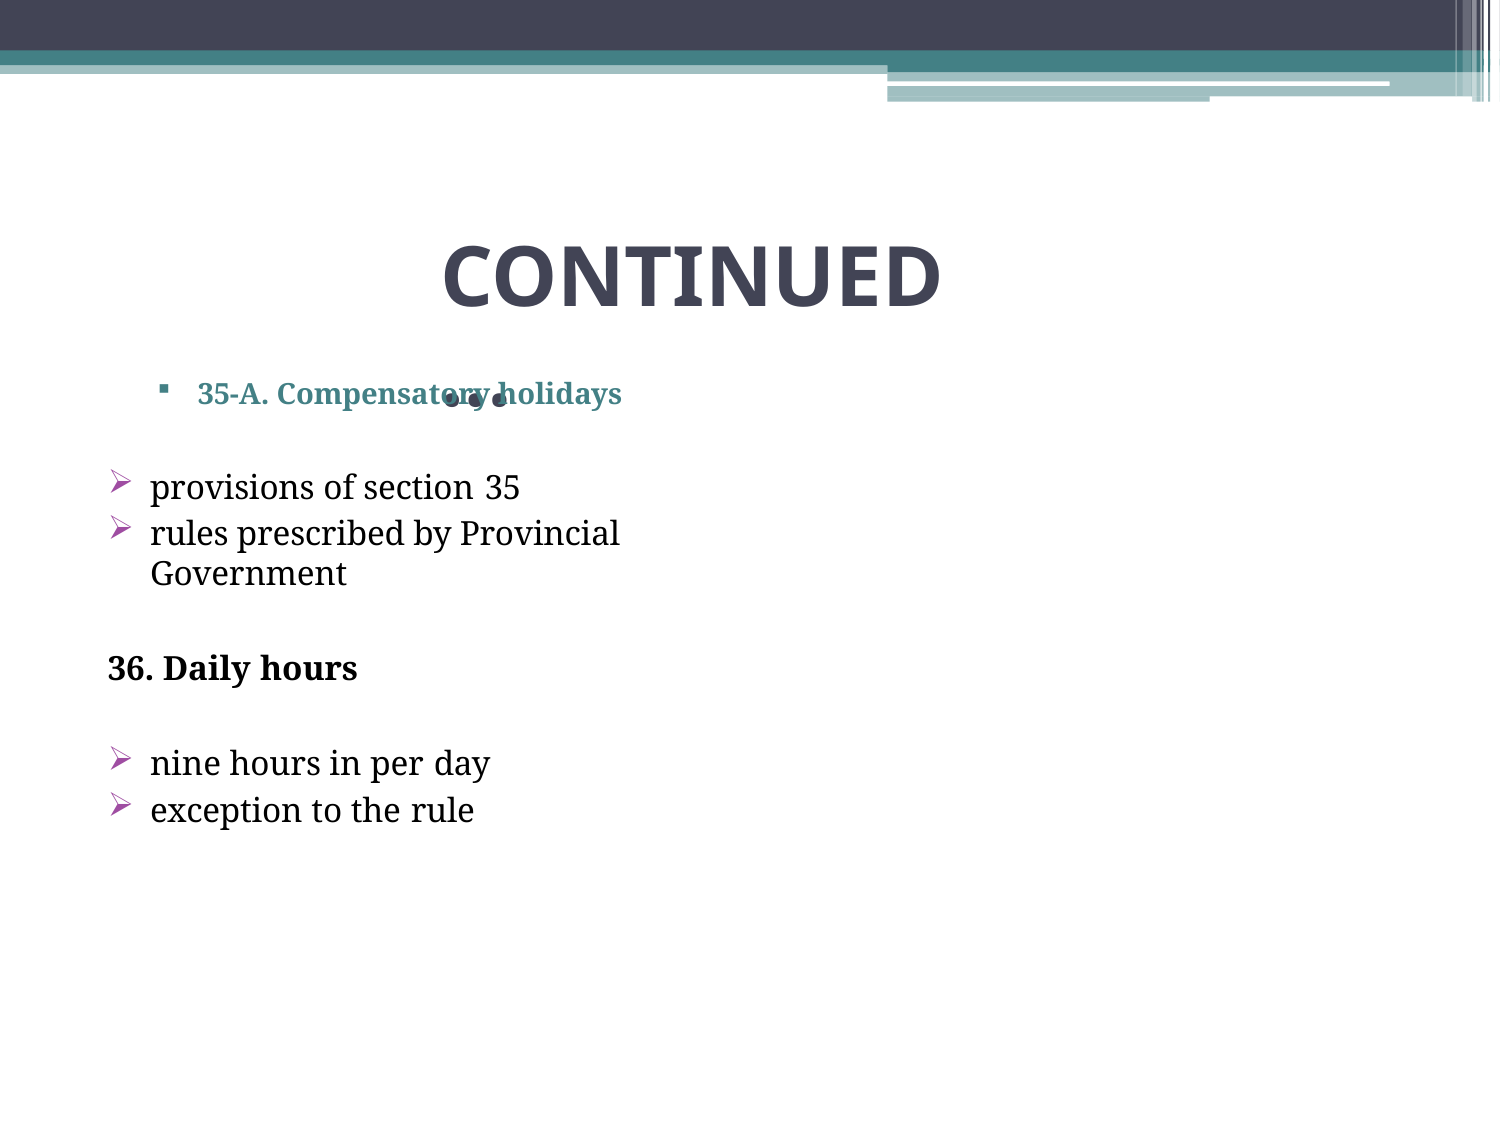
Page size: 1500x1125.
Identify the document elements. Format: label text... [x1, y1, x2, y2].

text_box 35-A. Compensatory holidays provisions of section 35 rules prescribed by Provincial Government 36. Daily hours nine hours in per day exception to the rule [105, 373, 783, 829]
title CONTINUED… [438, 220, 956, 423]
